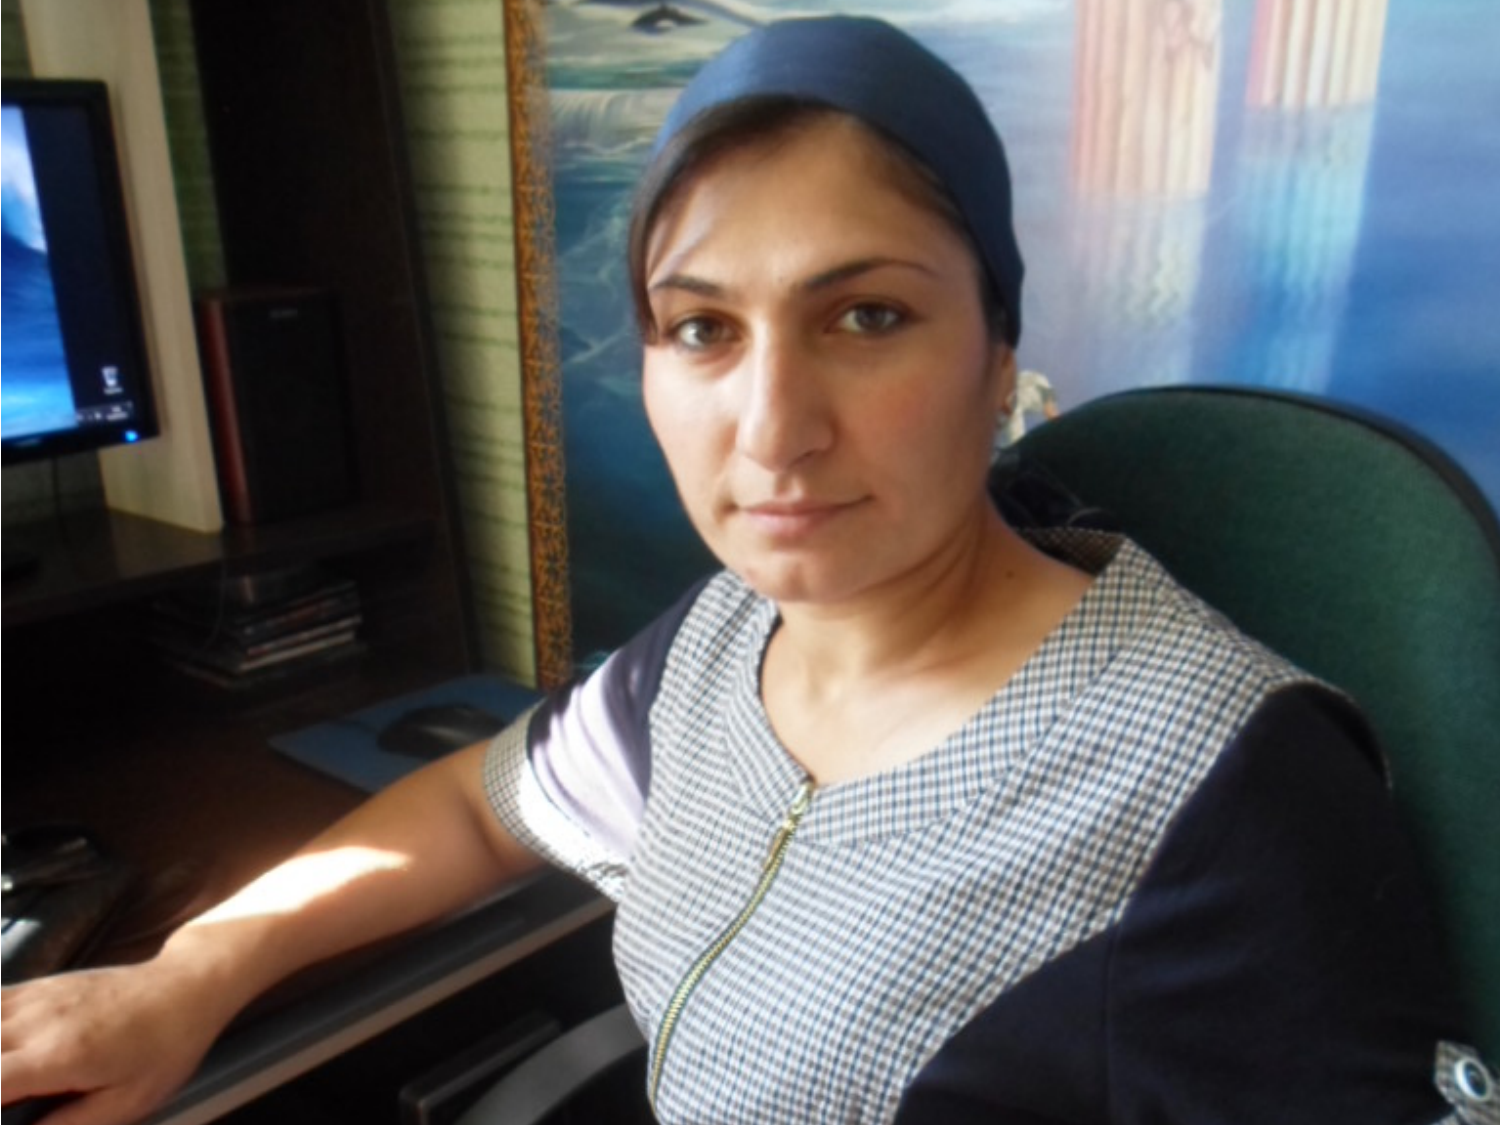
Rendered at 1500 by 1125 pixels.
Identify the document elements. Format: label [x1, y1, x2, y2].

list [0, 0, 1500, 1125]
